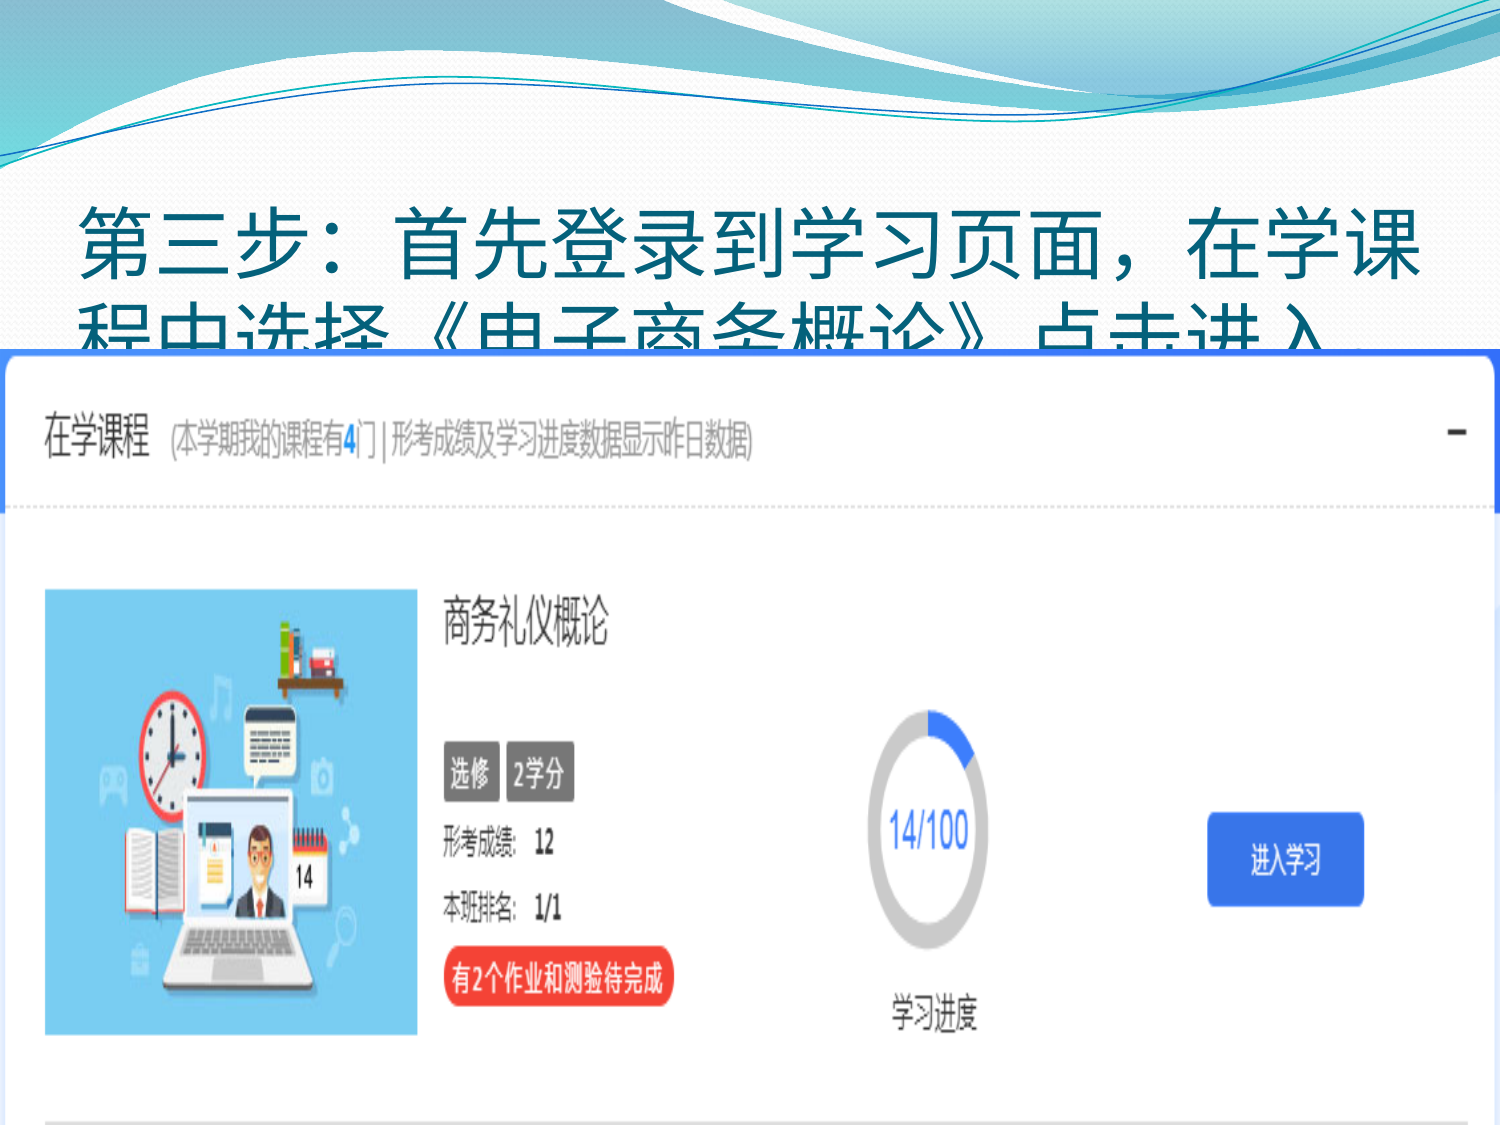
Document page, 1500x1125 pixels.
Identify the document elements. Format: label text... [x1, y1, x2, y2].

picture [0, 349, 1500, 1125]
title 第三步：首先登录到学习页面，在学课程中选择《电子商务概论》点击进入。 [75, 101, 1425, 348]
